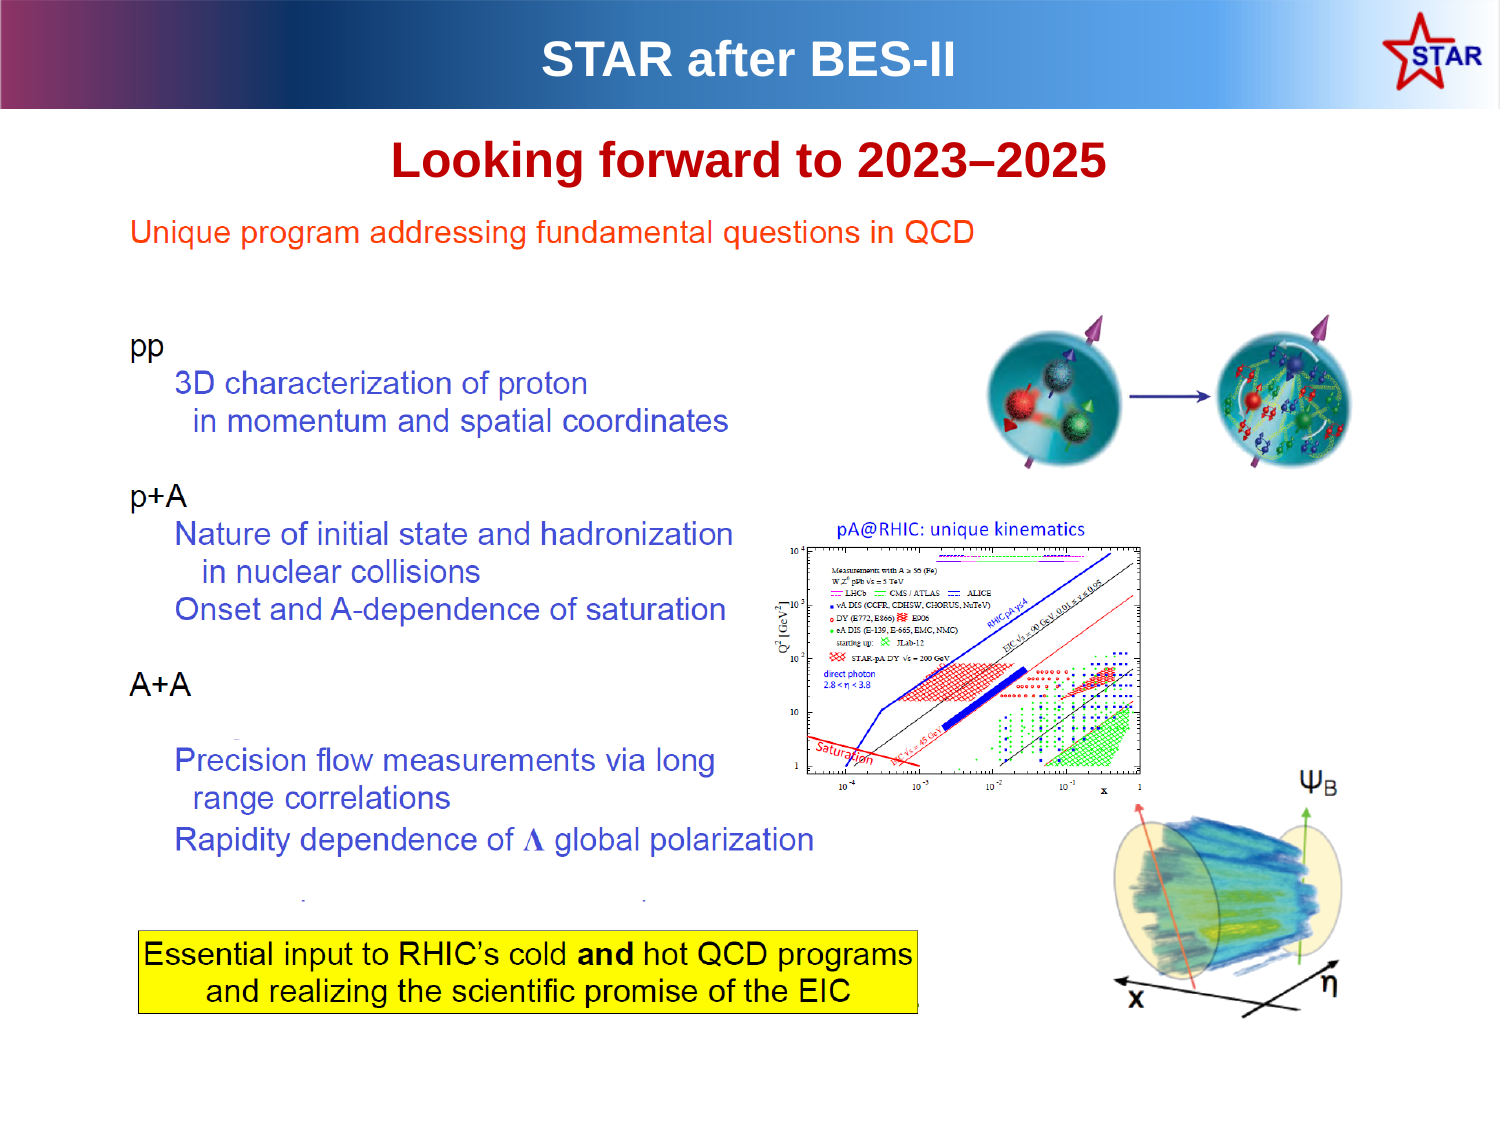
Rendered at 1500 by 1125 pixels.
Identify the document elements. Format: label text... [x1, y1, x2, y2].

picture [0, 0, 1500, 110]
text_box Looking forward to 2023–2025 [105, 119, 1393, 195]
picture [122, 206, 1378, 1026]
